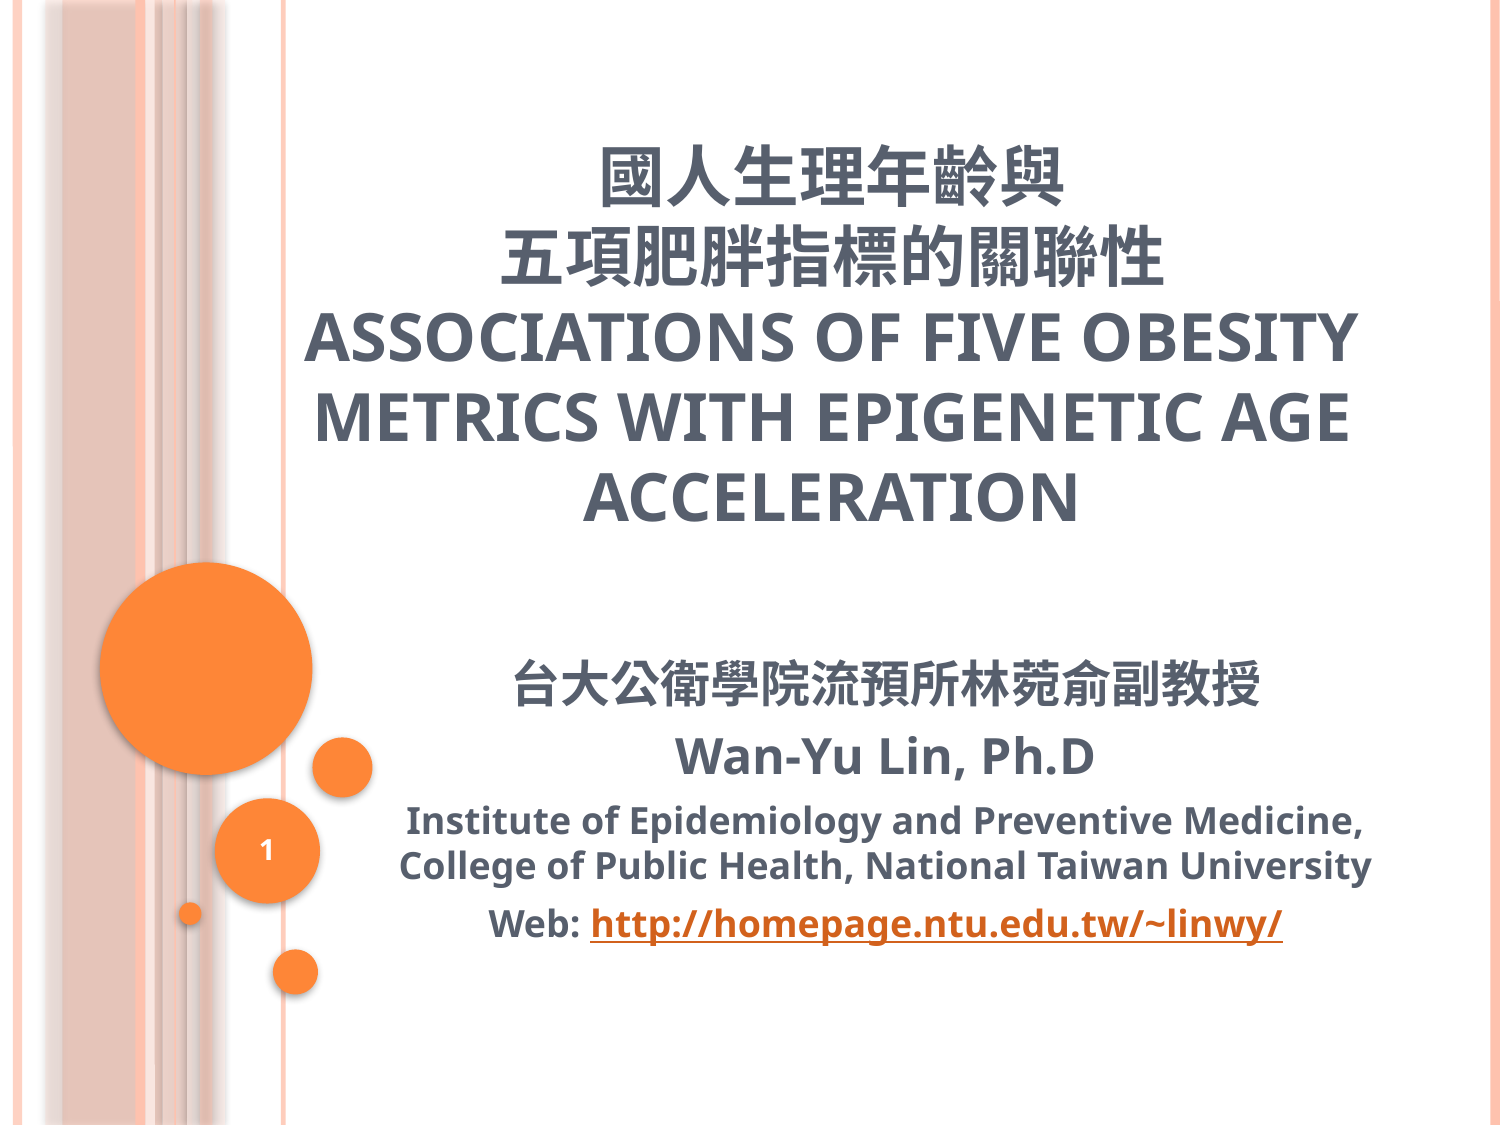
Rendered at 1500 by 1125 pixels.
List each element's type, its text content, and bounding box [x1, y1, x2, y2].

subtitle 台大公衛學院流預所林菀俞副教授 Wan-Yu Lin, Ph.D Institute of Epidemiology and Preventive Medicine, College of Public Health, National Taiwan University Web: http://homepage.ntu.edu.tw/~linwy/ [348, 645, 1424, 1023]
title 國人生理年齡與 五項肥胖指標的關聯性 Associations of five obesity metrics with epigenetic age acceleration [242, 231, 1424, 543]
slide_number 1 [217, 808, 318, 894]
